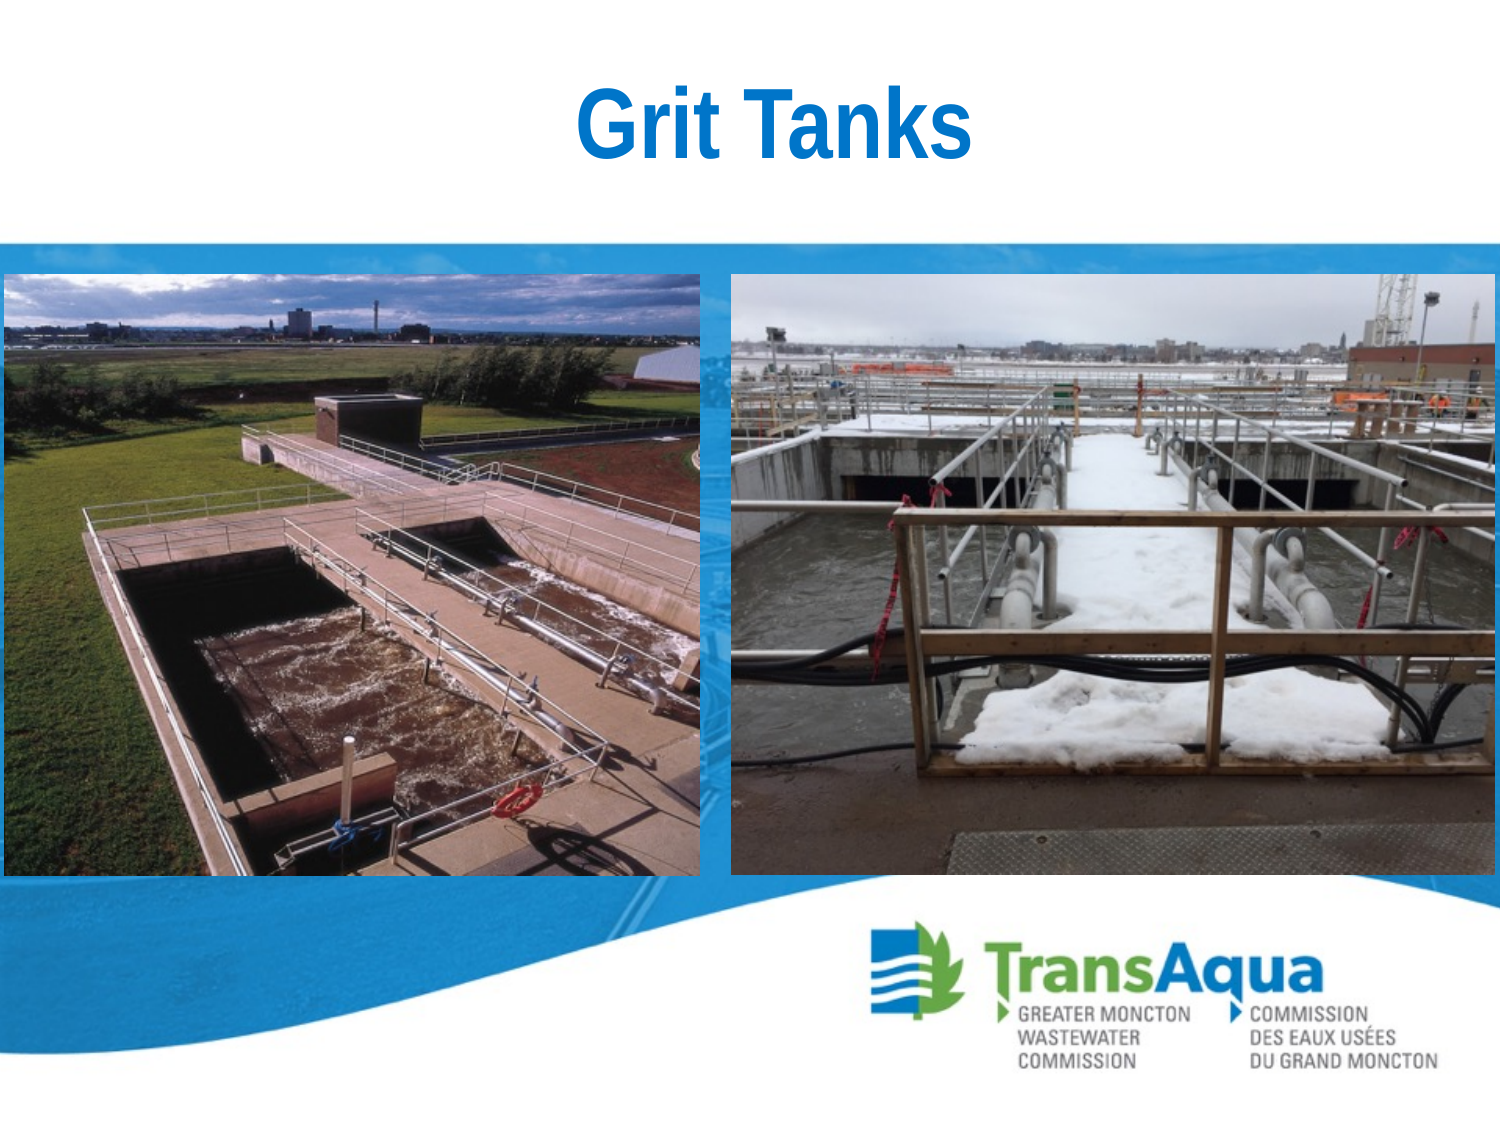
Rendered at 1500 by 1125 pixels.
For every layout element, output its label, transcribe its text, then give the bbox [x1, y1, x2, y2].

picture [0, 0, 1500, 1125]
title Grit Tanks [125, 24, 1425, 213]
